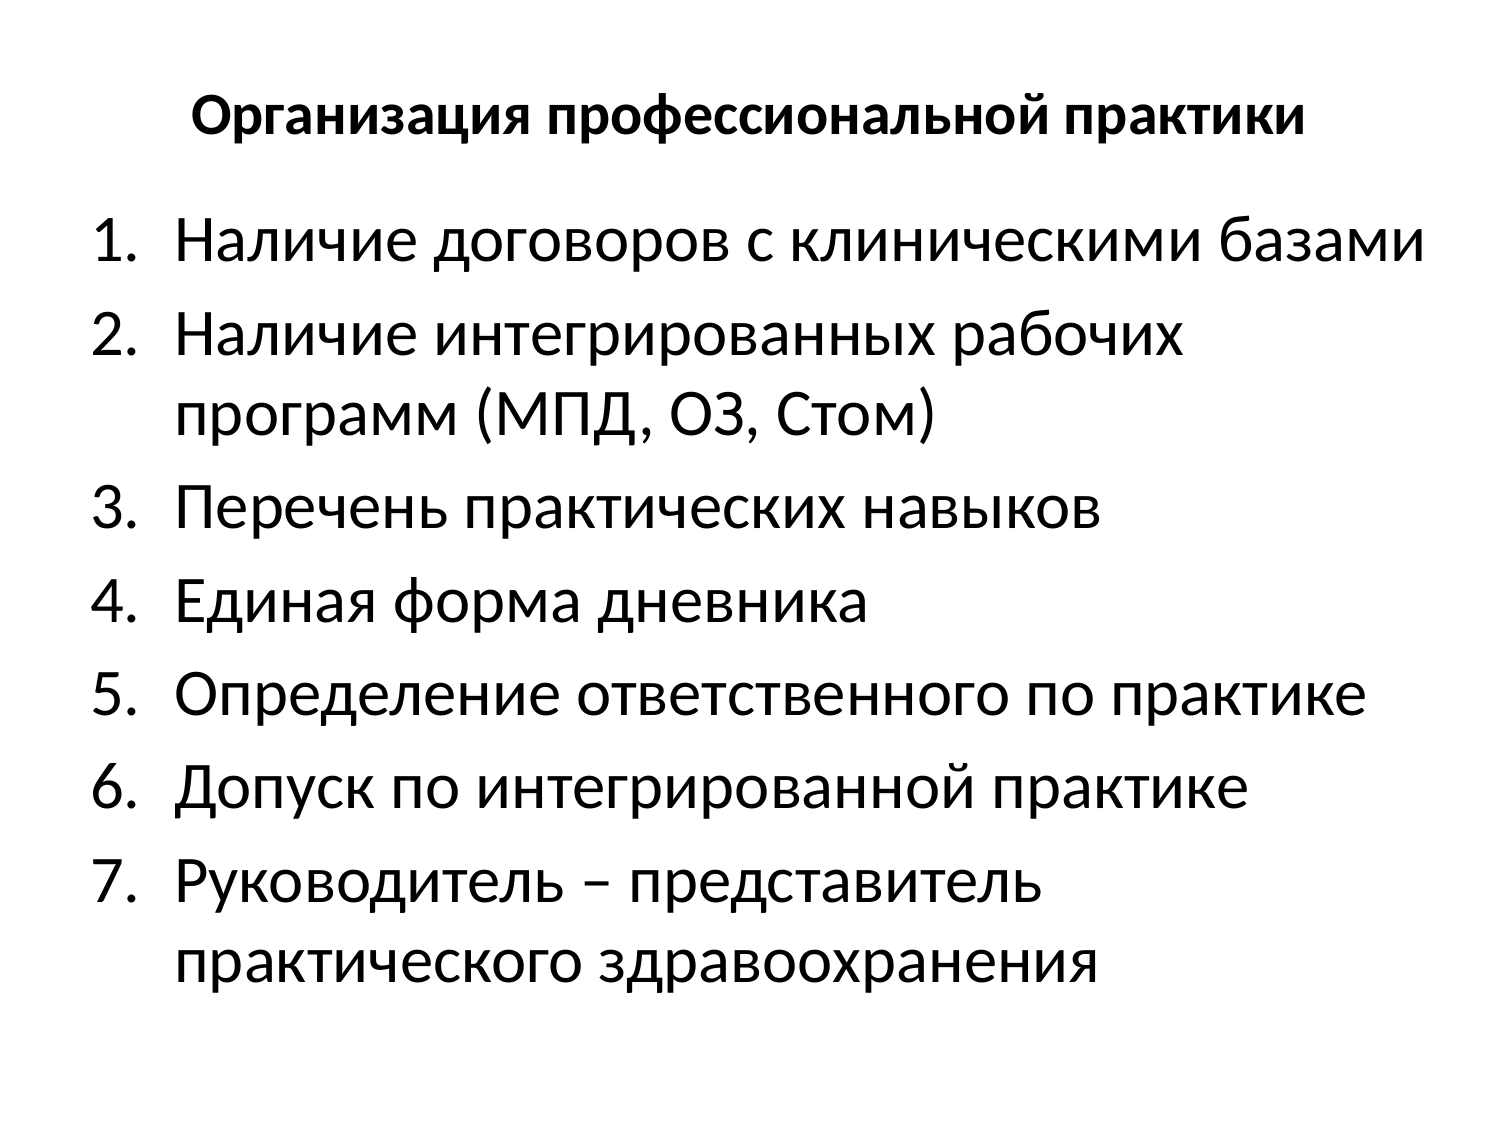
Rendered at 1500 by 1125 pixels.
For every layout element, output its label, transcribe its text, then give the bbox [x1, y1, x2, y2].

list Наличие договоров с клиническими базами Наличие интегрированных рабочих программ (МПД, ОЗ, Стом) Перечень практических навыков Единая форма дневника Определение ответственного по практике Допуск по интегрированной практике Руководитель – представитель практического здравоохранения [75, 187, 1465, 1079]
title Организация профессиональной практики [75, 45, 1425, 176]
